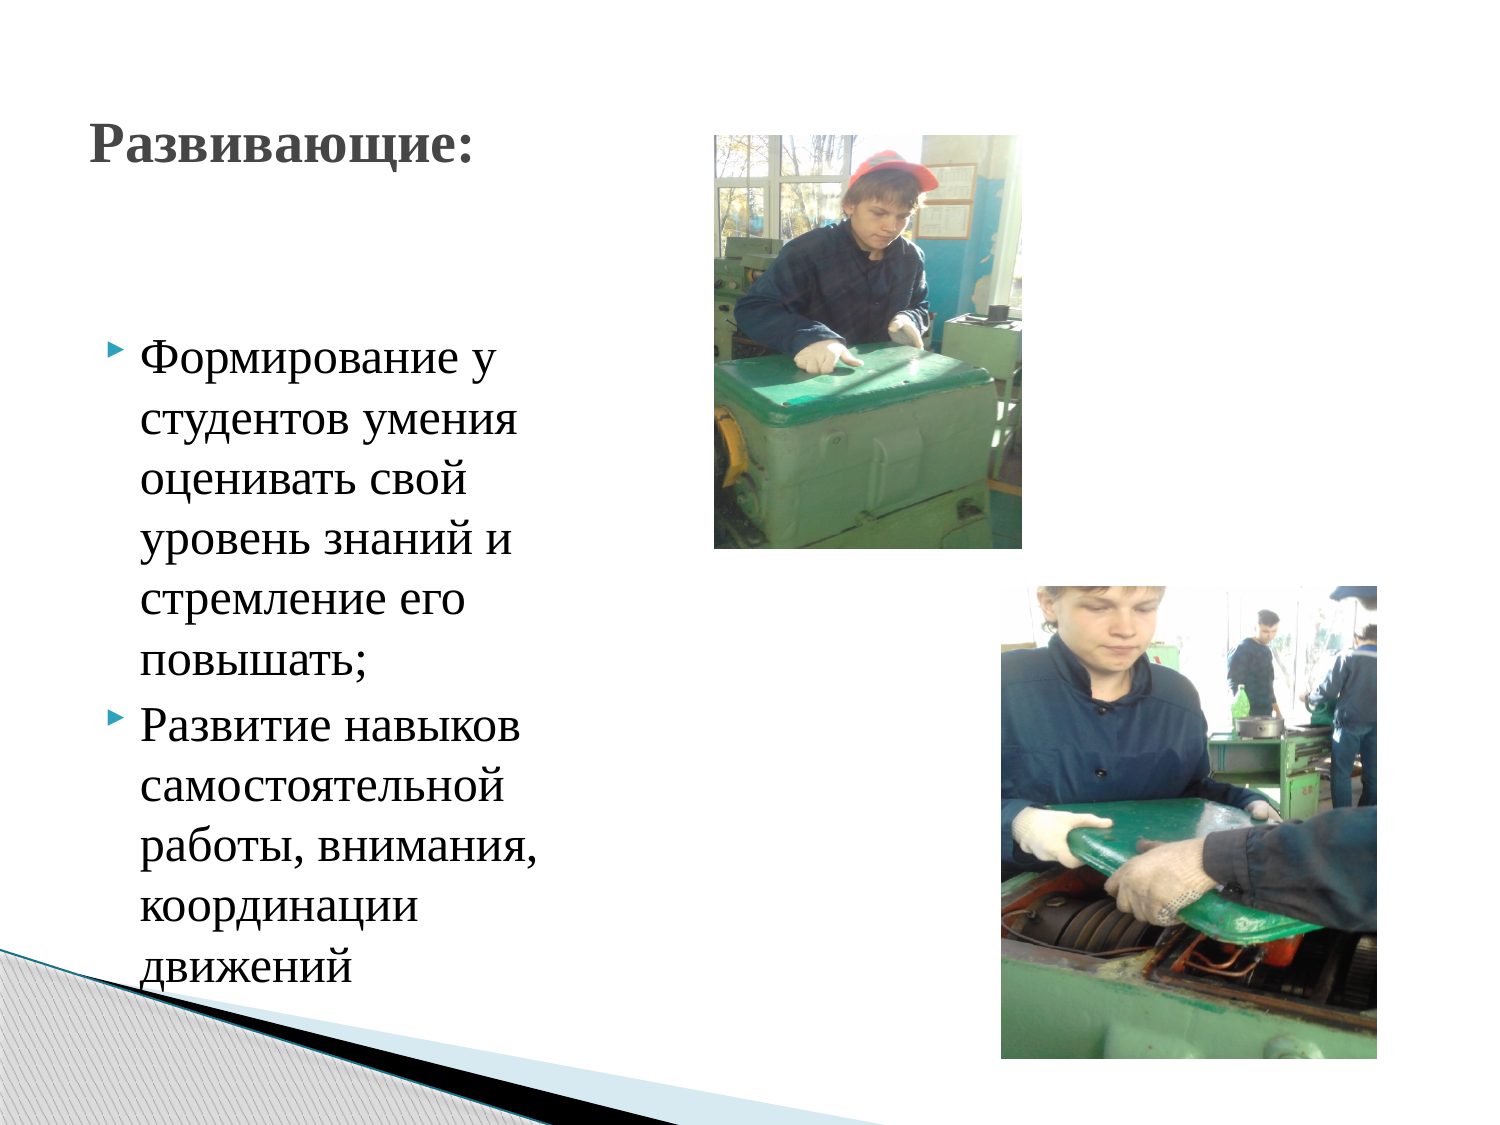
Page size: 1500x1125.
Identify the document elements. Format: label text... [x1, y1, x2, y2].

picture [714, 135, 1022, 550]
title Развивающие: [75, 45, 1425, 233]
picture [1001, 585, 1377, 1059]
list Формирование у студентов умения оценивать свой уровень знаний и стремление его повышать; Развитие навыков самостоятельной работы, внимания, координации движений [75, 262, 656, 1005]
